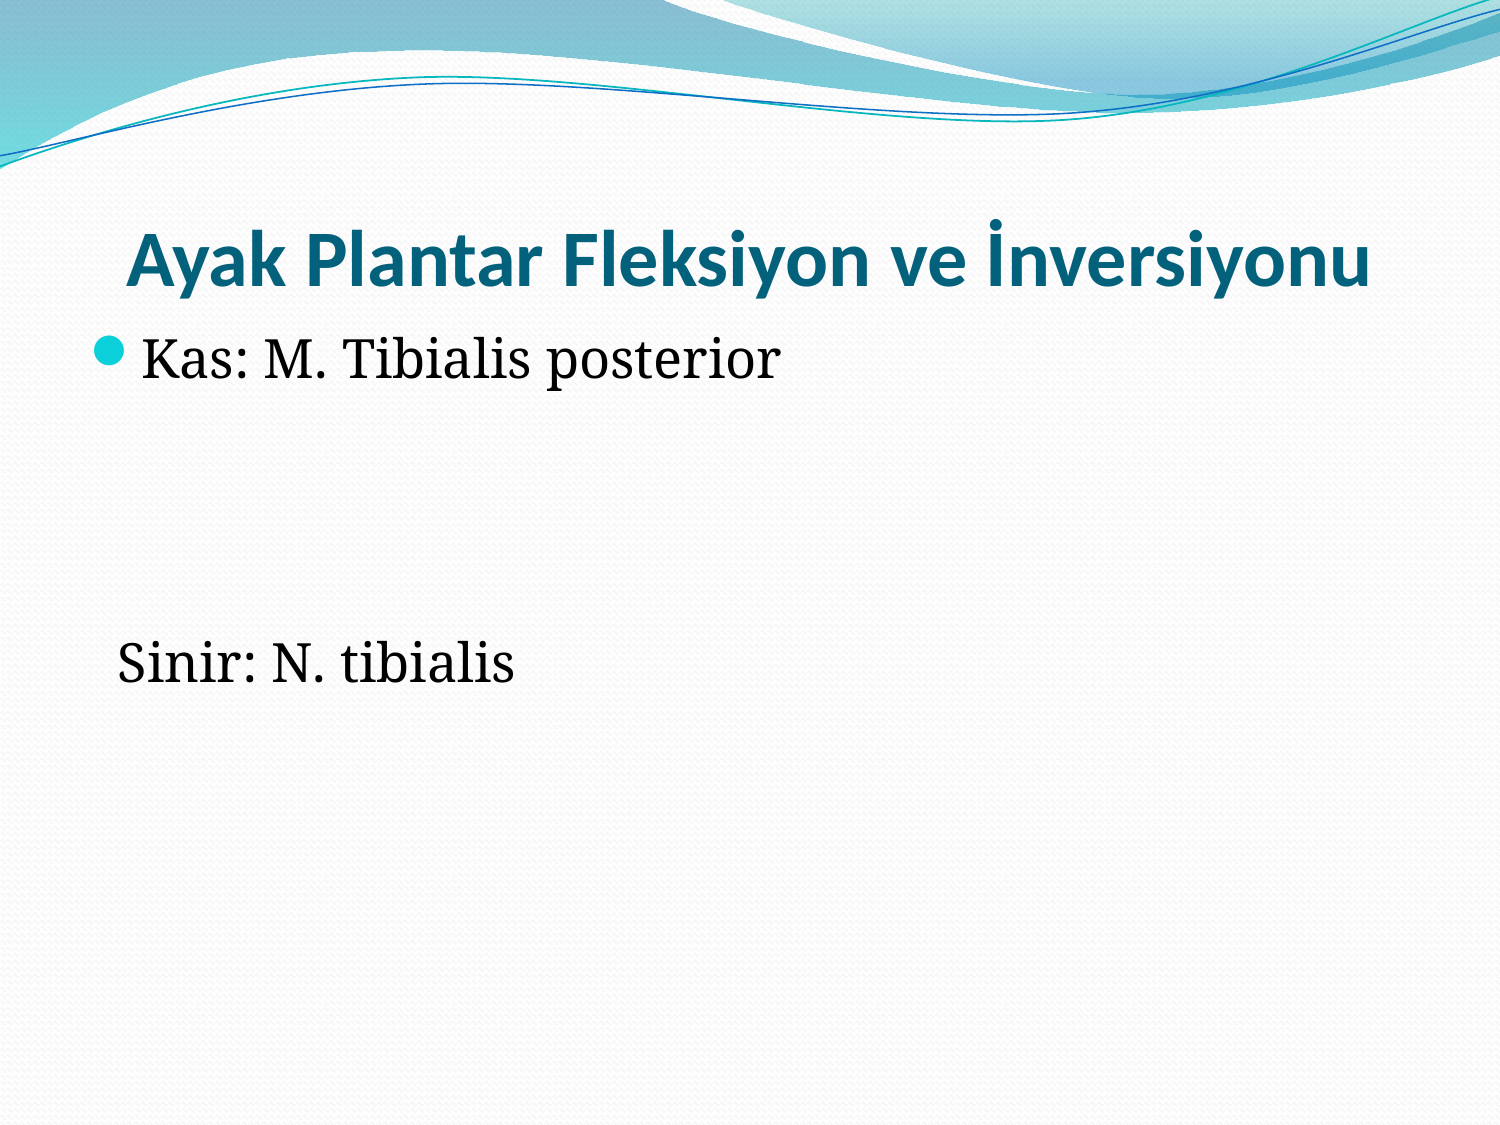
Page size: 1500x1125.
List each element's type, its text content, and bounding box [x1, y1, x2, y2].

list Kas: M. Tibialis posterior Sinir: N. tibialis [75, 317, 1425, 1038]
title Ayak Plantar Fleksiyon ve İnversiyonu [75, 115, 1425, 303]
